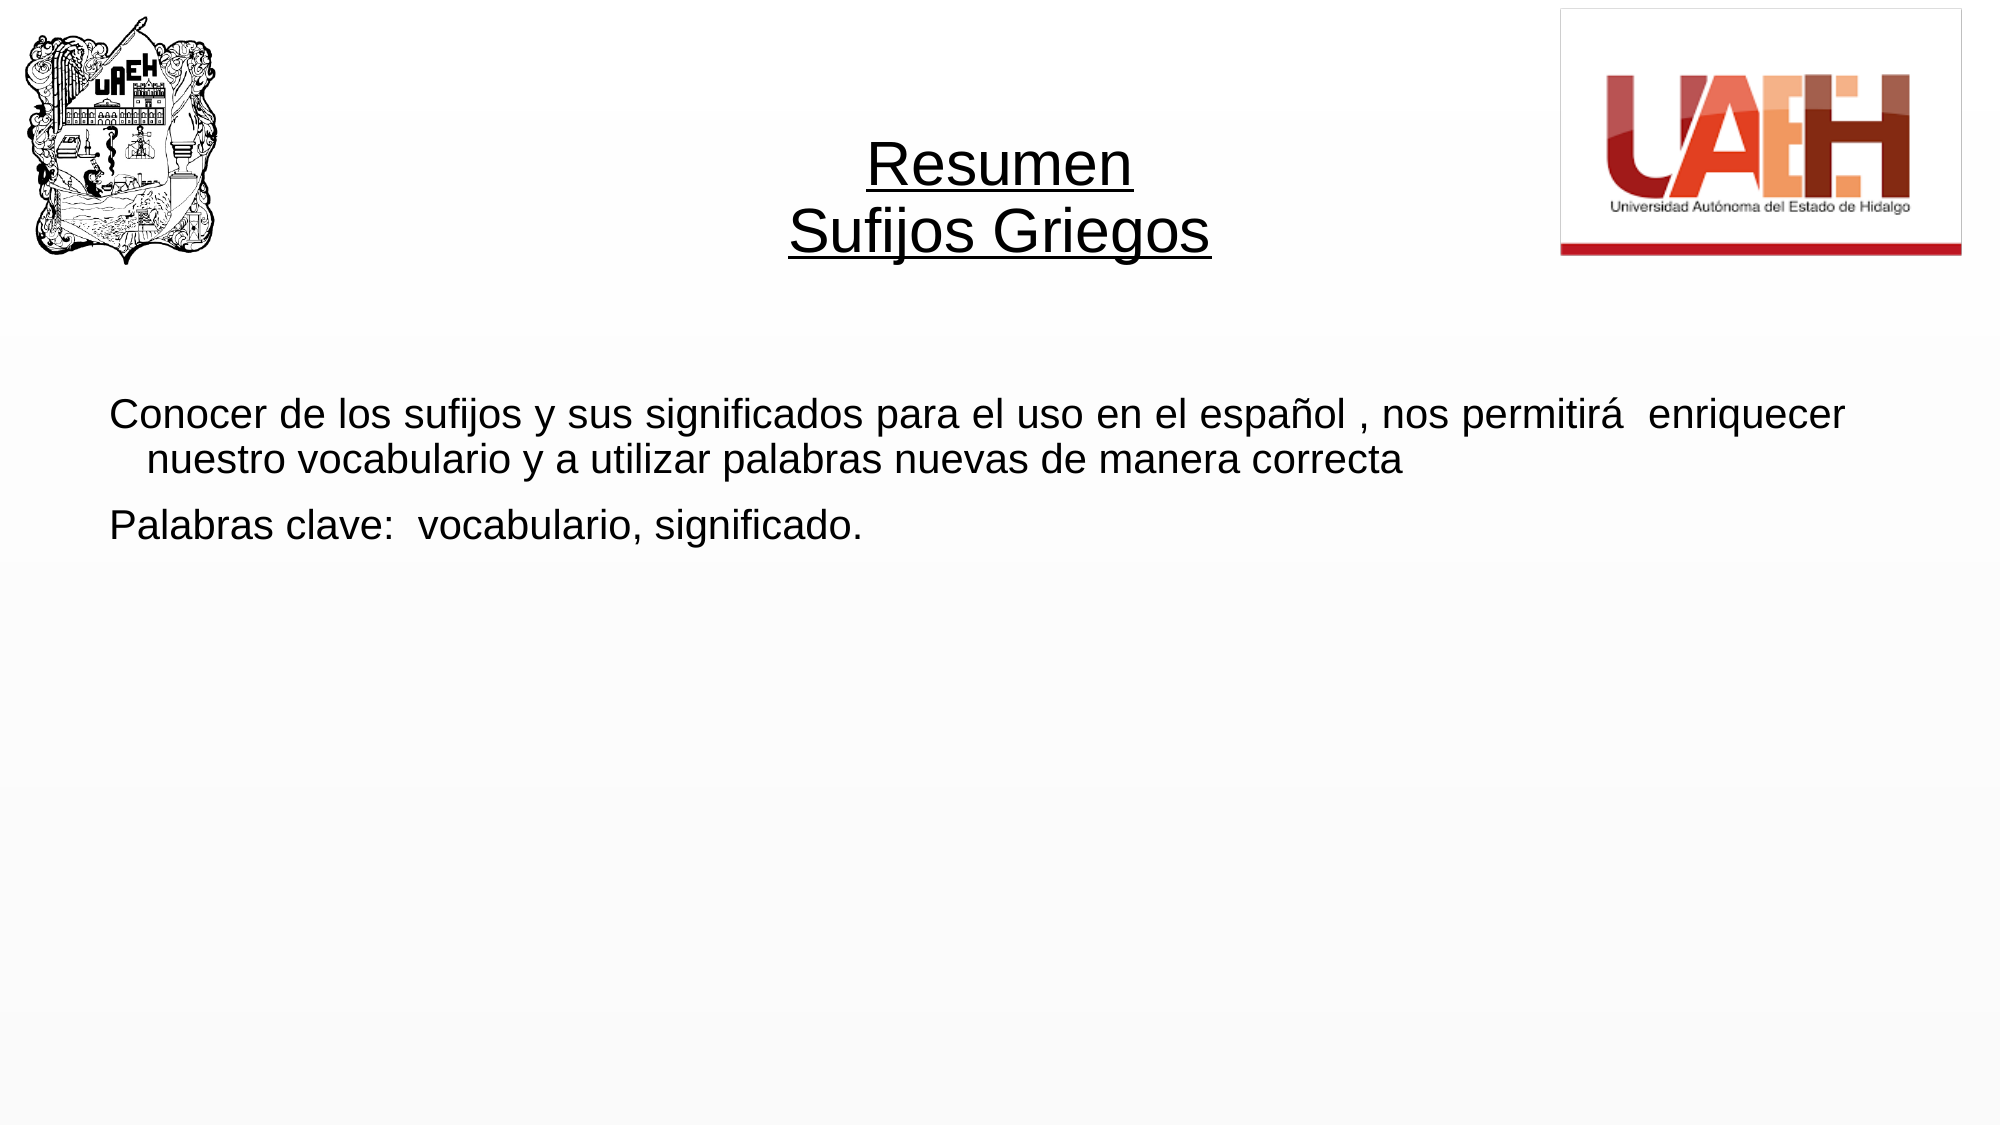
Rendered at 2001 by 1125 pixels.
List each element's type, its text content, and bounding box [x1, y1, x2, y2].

picture [1512, 0, 2000, 272]
list Conocer de los sufijos y sus significados para el uso en el español , nos permitirá enriquecer nuestro vocabulario y a utilizar palabras nuevas de manera correcta Palabras clave: vocabulario, significado. [94, 313, 1863, 1028]
picture [17, 12, 226, 267]
title Resumen Sufijos Griegos [137, 59, 1863, 278]
